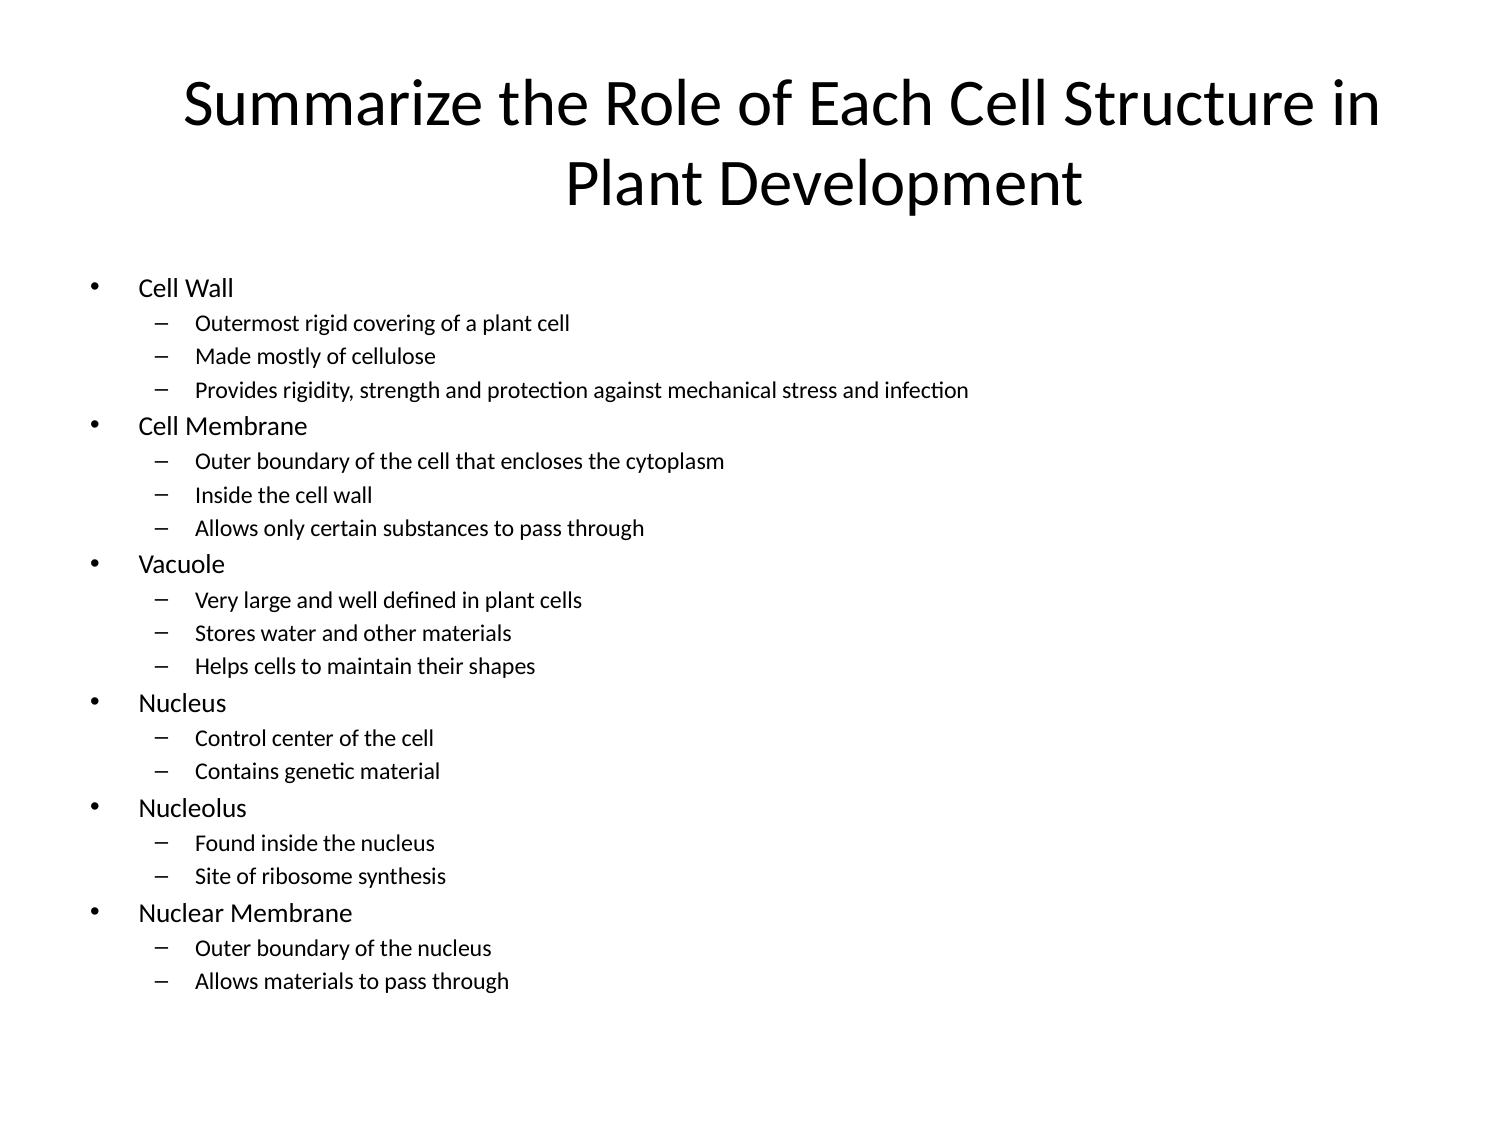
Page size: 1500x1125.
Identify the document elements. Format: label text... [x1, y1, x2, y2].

list Cell Wall Outermost rigid covering of a plant cell Made mostly of cellulose Provides rigidity, strength and protection against mechanical stress and infection Cell Membrane Outer boundary of the cell that encloses the cytoplasm Inside the cell wall Allows only certain substances to pass through Vacuole Very large and well defined in plant cells Stores water and other materials Helps cells to maintain their shapes Nucleus Control center of the cell Contains genetic material Nucleolus Found inside the nucleus Site of ribosome synthesis Nuclear Membrane Outer boundary of the nucleus Allows materials to pass through [75, 262, 1425, 1005]
title Summarize the Role of Each Cell Structure in Plant Development [75, 45, 1425, 233]
